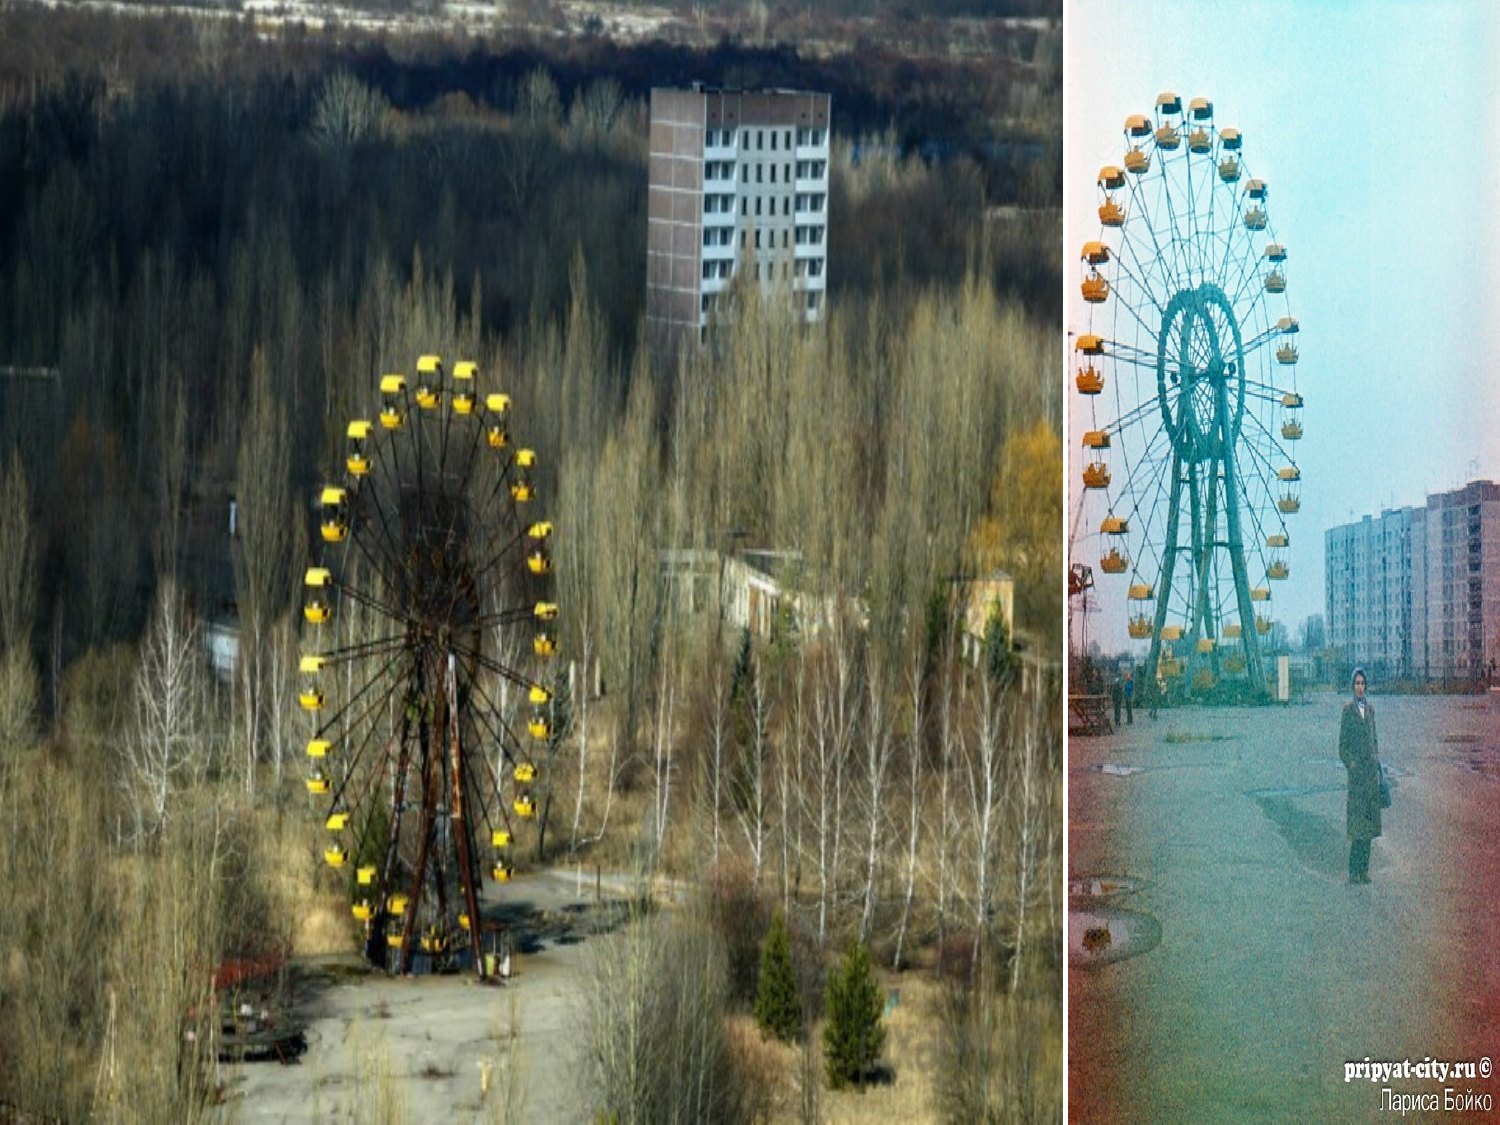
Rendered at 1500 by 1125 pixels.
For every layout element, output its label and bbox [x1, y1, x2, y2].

picture [1068, 0, 1500, 1125]
list [0, 0, 1063, 1125]
